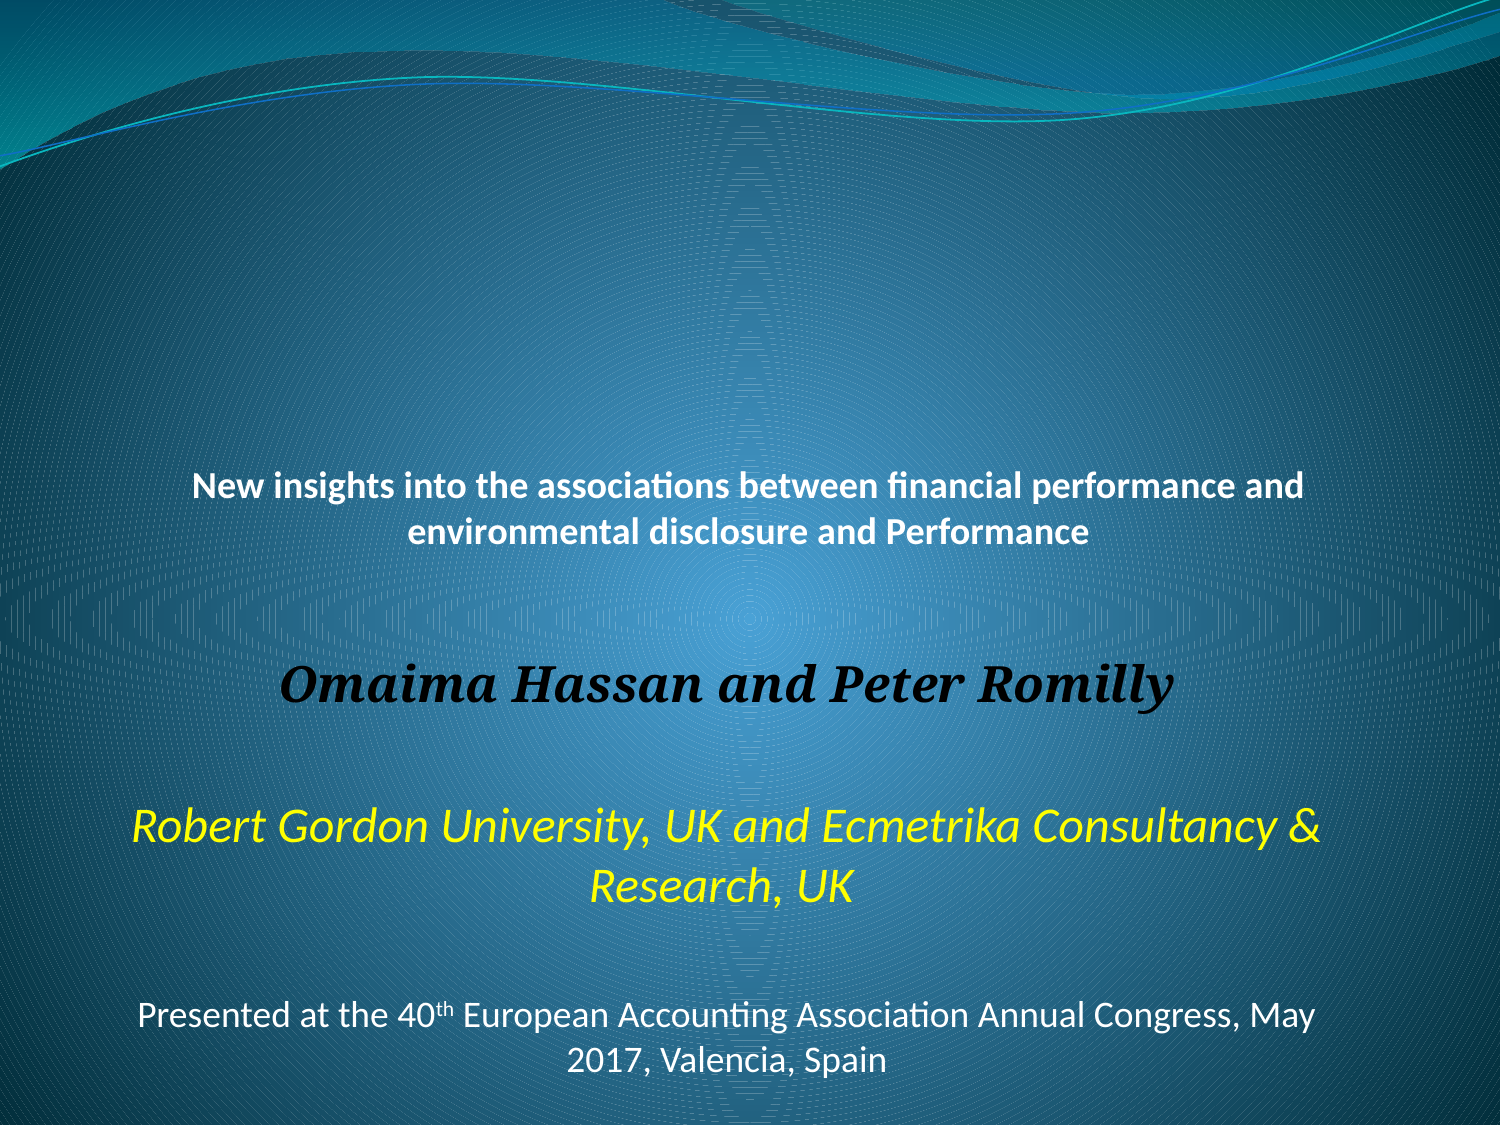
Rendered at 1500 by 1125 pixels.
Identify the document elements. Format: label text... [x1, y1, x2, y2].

subtitle Omaima Hassan and Peter Romilly Robert Gordon University, UK and Ecmetrika Consultancy & Research, UK Presented at the 40th European Accounting Association Annual Congress, May 2017, Valencia, Spain [123, 645, 1341, 1094]
title New insights into the associations between financial performance and environmental disclosure and Performance [94, 172, 1406, 598]
